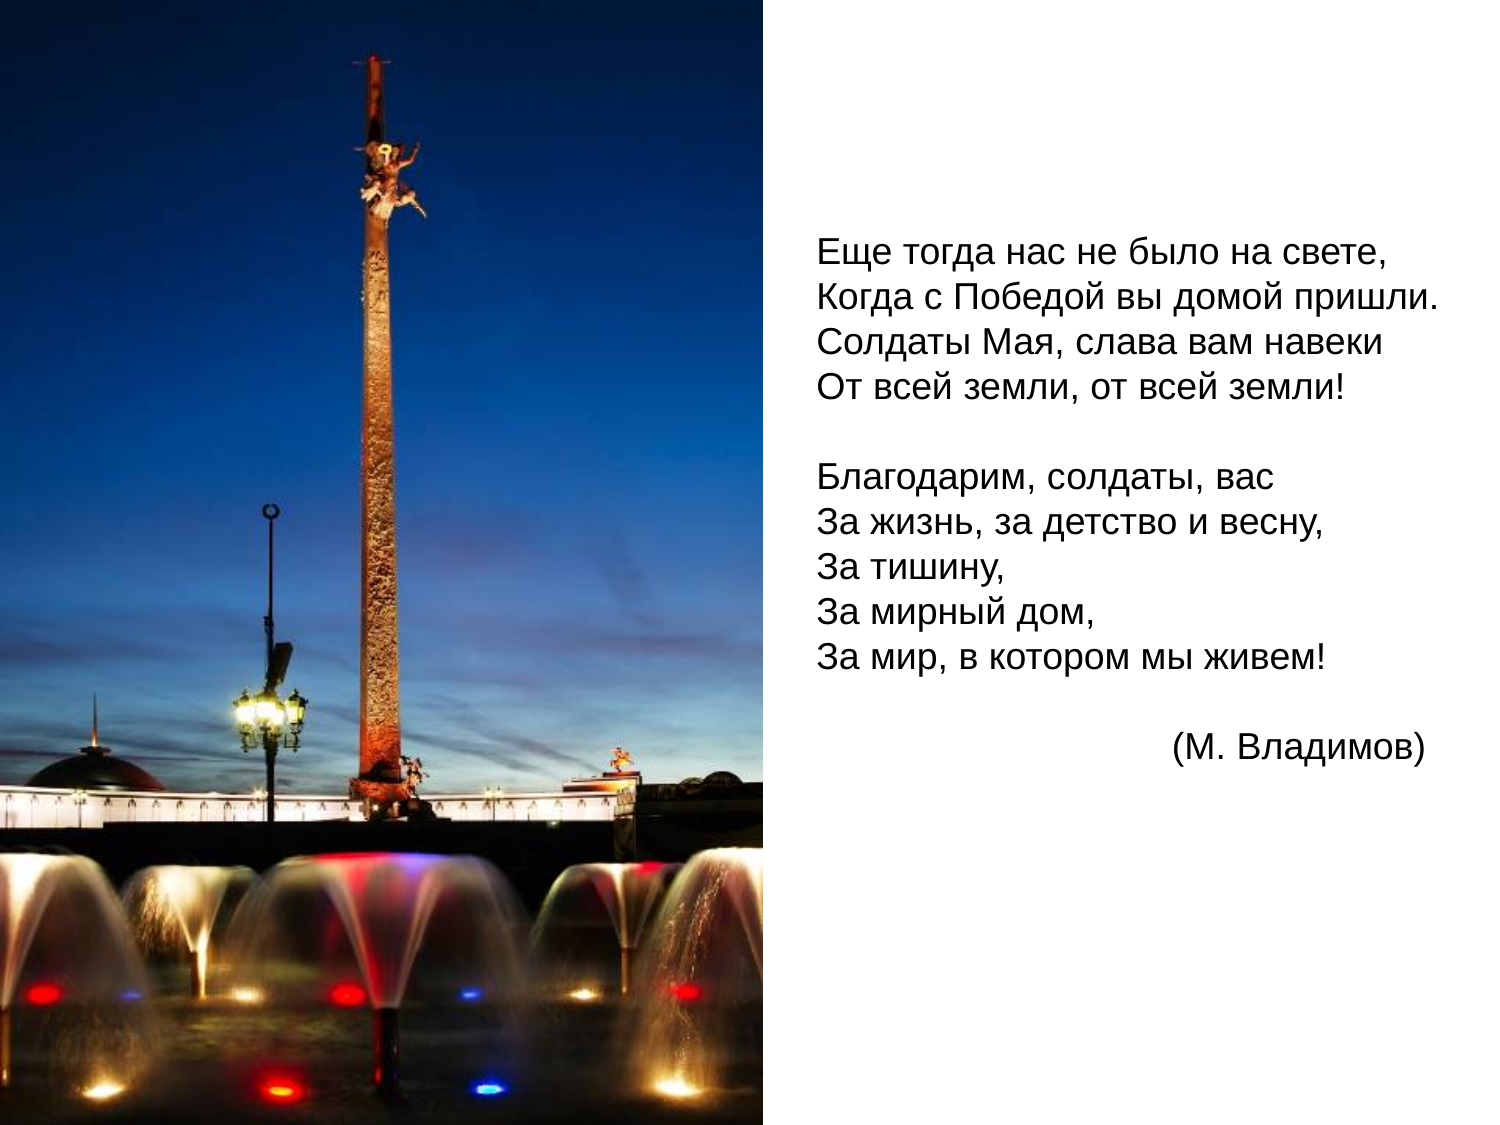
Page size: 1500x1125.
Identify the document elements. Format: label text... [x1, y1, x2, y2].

text_box Еще тогда нас не было на свете, Когда с Победой вы домой пришли. Солдаты Мая, слава вам навеки От всей земли, от всей земли! Благодарим, солдаты, вас За жизнь, за детство и весну, За тишину, За мирный дом, За мир, в котором мы живем! (М. Владимов) [801, 219, 1455, 774]
picture [0, 0, 763, 1125]
